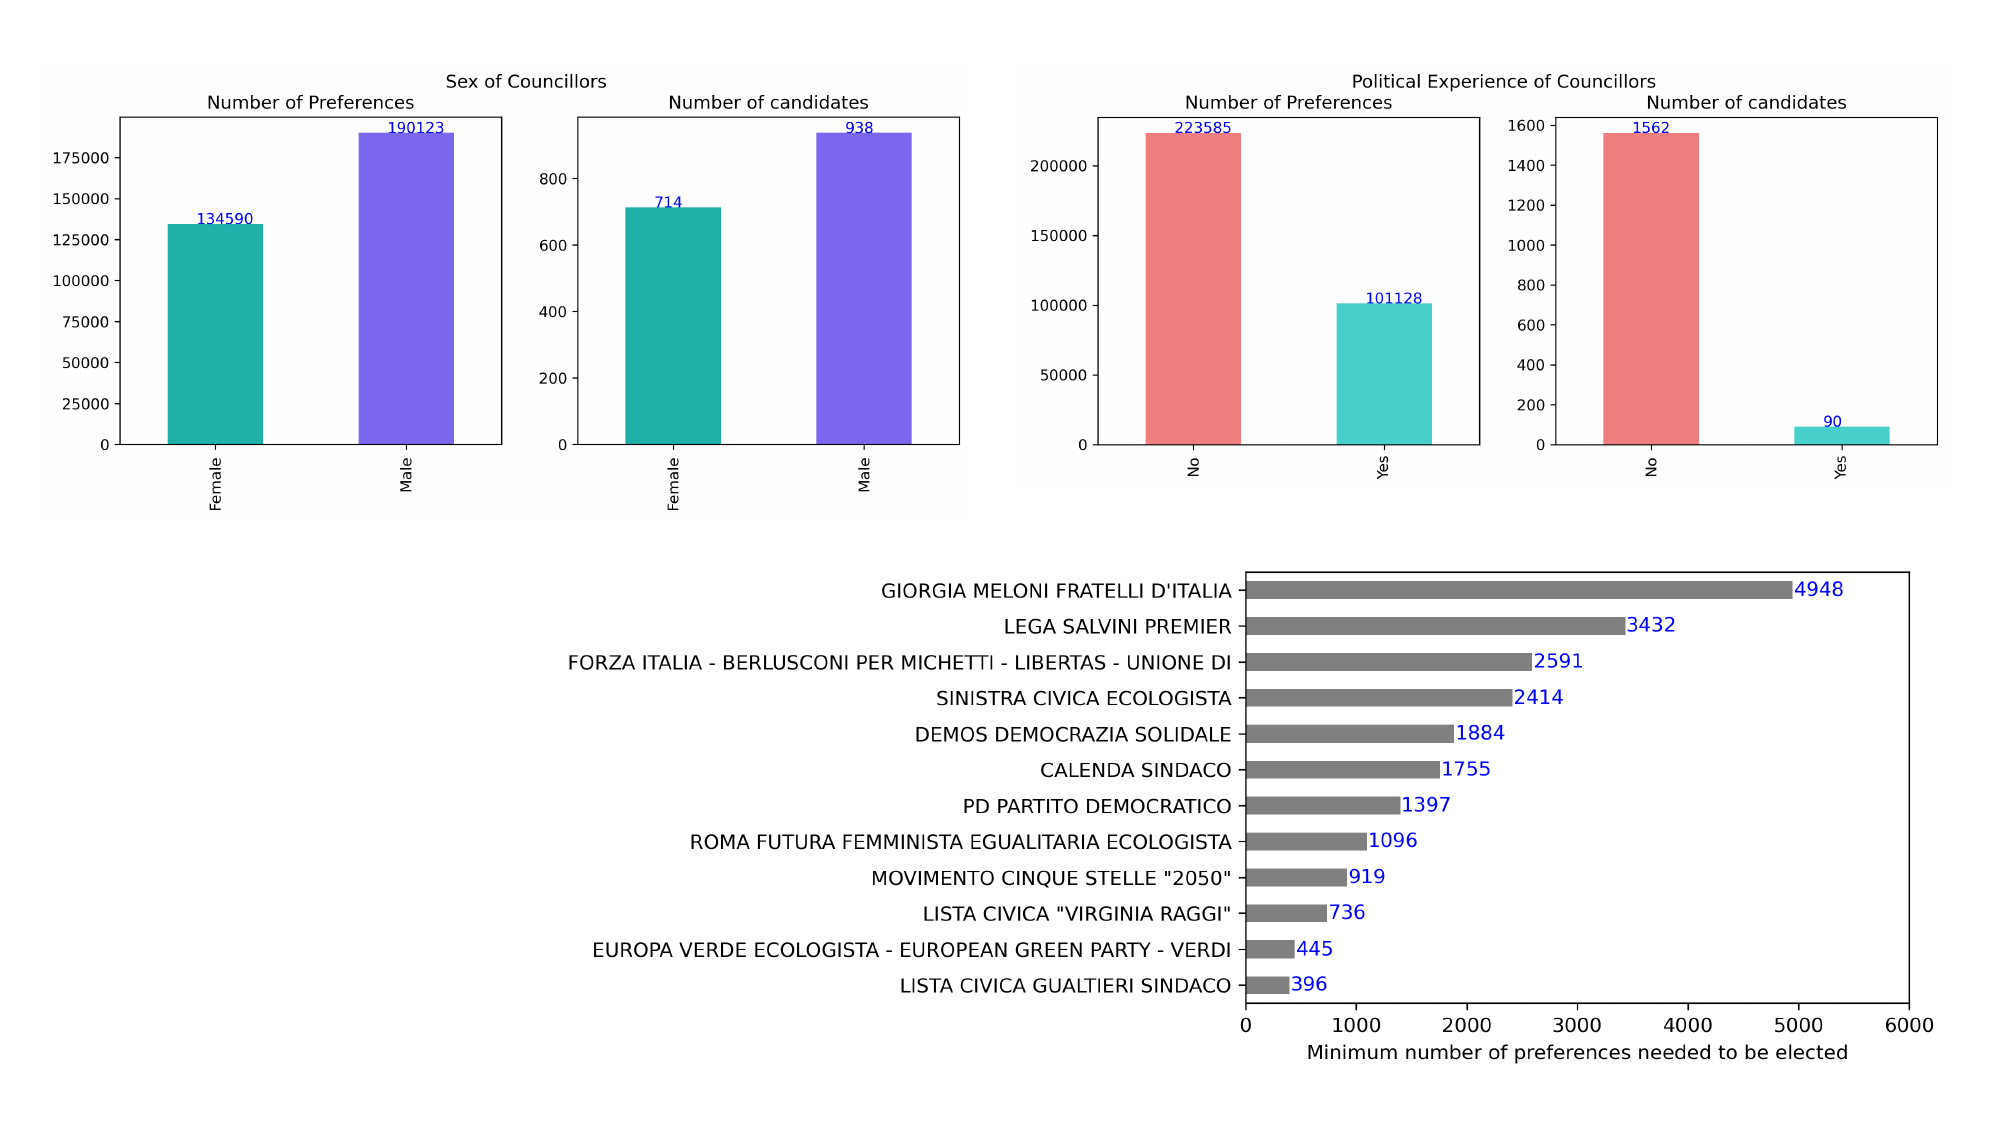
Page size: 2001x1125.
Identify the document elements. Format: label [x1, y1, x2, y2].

picture [41, 63, 970, 521]
picture [1019, 63, 1949, 491]
picture [552, 557, 1949, 1078]
